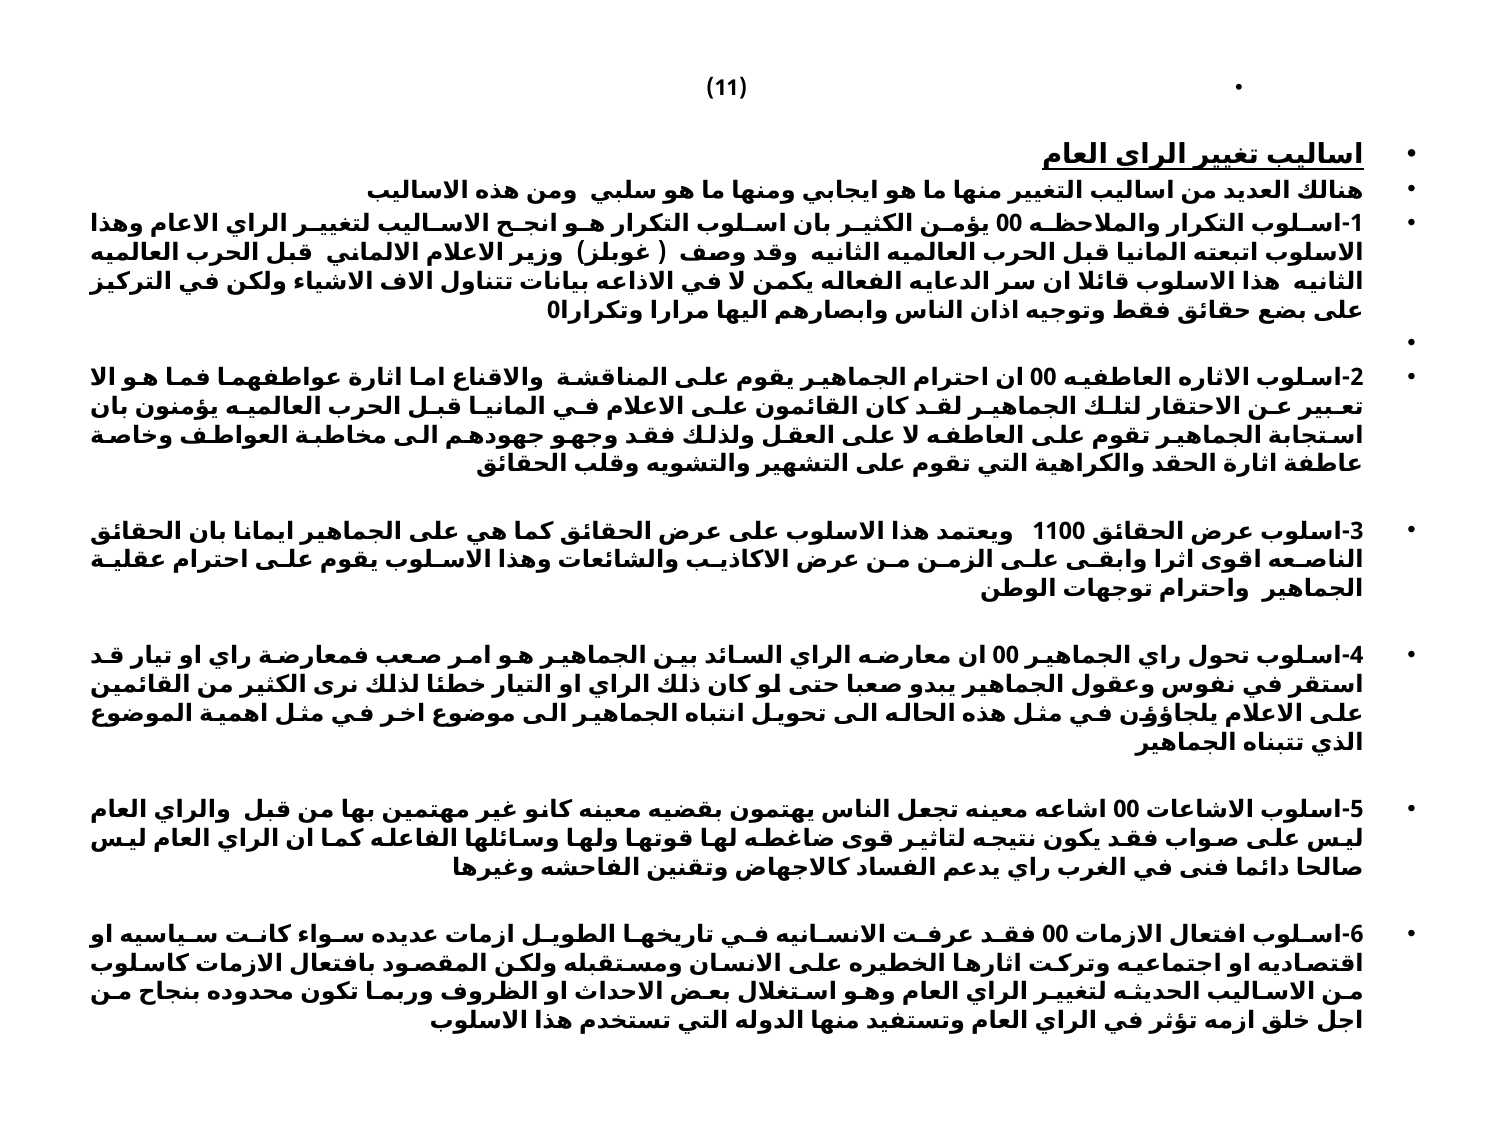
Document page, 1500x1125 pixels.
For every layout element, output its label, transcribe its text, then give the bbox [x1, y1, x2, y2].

list (11) اساليب تغيير الراي العام هنالك العديد من اساليب التغيير منها ما هو ايجابي ومنها ما هو سلبي ومن هذه الاساليب 1- اسلوب التكرار والملاحظه 00 يؤمن الكثير بان اسلوب التكرار هو انجح الاساليب لتغيير الراي الاعام وهذا الاسلوب اتبعته المانيا قبل الحرب العالميه الثانيه وقد وصف ( غوبلز) وزير الاعلام الالماني قبل الحرب العالميه الثانيه هذا الاسلوب قائلا ان سر الدعايه الفعاله يكمن لا في الاذاعه بيانات تتناول الاف الاشياء ولكن في التركيز على بضع حقائق فقط وتوجيه اذان الناس وابصارهم اليها مرارا وتكرارا0 2- اسلوب الاثاره العاطفيه 00 ان احترام الجماهير يقوم على المناقشة والاقناع اما اثارة عواطفهما فما هو الا تعبير عن الاحتقار لتلك الجماهير لقد كان القائمون على الاعلام في المانيا قبل الحرب العالميه يؤمنون بان استجابة الجماهير تقوم على العاطفه لا على العقل ولذلك فقد وجهو جهودهم الى مخاطبة العواطف وخاصة عاطفة اثارة الحقد والكراهية التي تقوم على التشهير والتشويه وقلب الحقائق 3- اسلوب عرض الحقائق 1100 ويعتمد هذا الاسلوب على عرض الحقائق كما هي على الجماهير ايمانا بان الحقائق الناصعه اقوى اثرا وابقى على الزمن من عرض الاكاذيب والشائعات وهذا الاسلوب يقوم على احترام عقلية الجماهير واحترام توجهات الوطن 4- اسلوب تحول راي الجماهير 00 ان معارضه الراي السائد بين الجماهير هو امر صعب فمعارضة راي او تيار قد استقر في نفوس وعقول الجماهير يبدو صعبا حتى لو كان ذلك الراي او التيار خطئا لذلك نرى الكثير من القائمين على الاعلام يلجاؤؤن في مثل هذه الحاله الى تحويل انتباه الجماهير الى موضوع اخر في مثل اهمية الموضوع الذي تتبناه الجماهير 5- اسلوب الاشاعات 00 اشاعه معينه تجعل الناس يهتمون بقضيه معينه كانو غير مهتمين بها من قبل والراي العام ليس على صواب فقد يكون نتيجه لتاثير قوى ضاغطه لها قوتها ولها وسائلها الفاعله كما ان الراي العام ليس صالحا دائما فنى في الغرب راي يدعم الفساد كالاجهاض وتقنين الفاحشه وغيرها 6- اسلوب افتعال الازمات 00 فقد عرفت الانسانيه في تاريخها الطويل ازمات عديده سواء كانت سياسيه او اقتصاديه او اجتماعيه وتركت اثارها الخطيره على الانسان ومستقبله ولكن المقصود بافتعال الازمات كاسلوب من الاساليب الحديثه لتغيير الراي العام وهو استغلال بعض الاحداث او الظروف وربما تكون محدوده بنجاح من اجل خلق ازمه تؤثر في الراي العام وتستفيد منها الدوله التي تستخدم هذا الاسلوب [75, 66, 1425, 1083]
